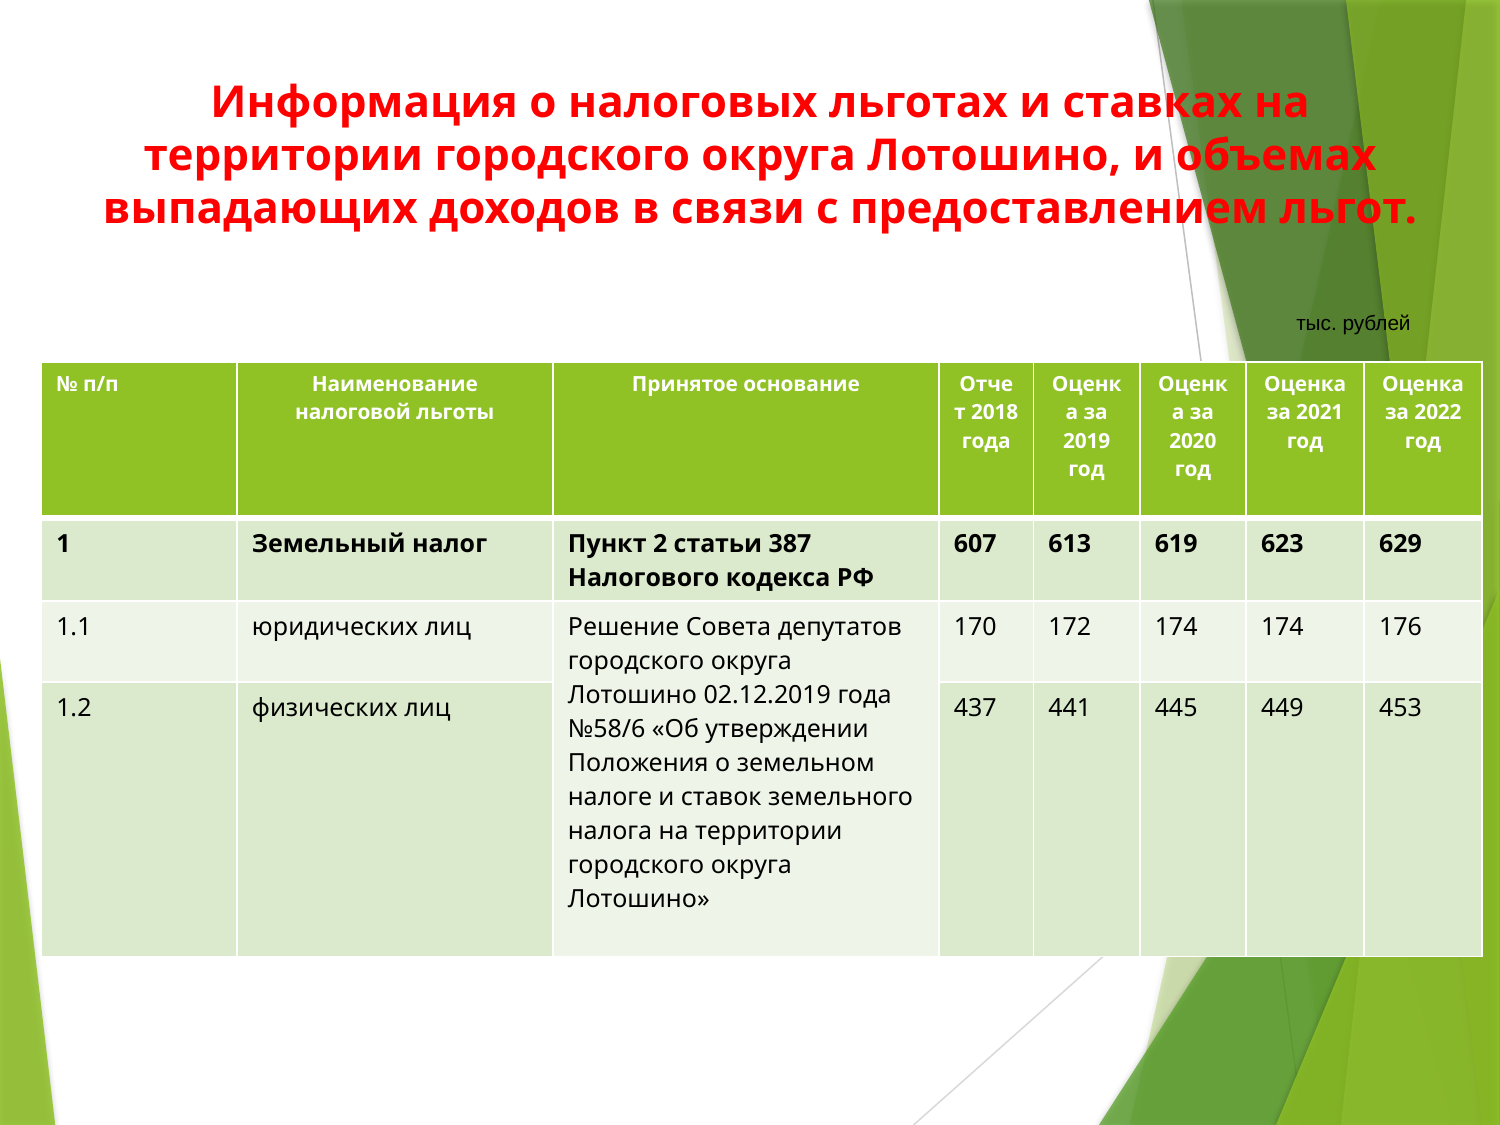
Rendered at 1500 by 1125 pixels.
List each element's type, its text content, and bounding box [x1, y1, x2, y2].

table_cell 441 [1034, 683, 1139, 956]
table_cell 629 [1365, 521, 1481, 600]
table_cell 1 [42, 521, 236, 600]
table_cell юридических лиц [238, 602, 552, 681]
table_cell 437 [940, 683, 1033, 956]
table_header Оценка за 2022 год [1365, 363, 1481, 515]
table_cell 613 [1034, 521, 1139, 600]
table_cell 170 [940, 602, 1033, 681]
table_cell 445 [1141, 683, 1245, 956]
table_cell Земельный налог [238, 521, 552, 600]
table_cell физических лиц [238, 683, 552, 956]
table_cell 174 [1141, 602, 1245, 681]
table_cell 172 [1034, 602, 1139, 681]
table_cell 1.2 [42, 683, 236, 956]
table_header Оценка за 2020 год [1141, 363, 1245, 515]
table_cell 623 [1247, 521, 1363, 600]
table_header Оценка за 2019 год [1034, 363, 1139, 515]
table_cell 453 [1365, 683, 1481, 956]
table_header Наименование налоговой льготы [238, 363, 552, 515]
table_cell Решение Совета депутатов городского округа Лотошино 02.12.2019 года №58/6 «Об утверждении Положения о земельном налоге и ставок земельного налога на территории городского округа Лотошино» [554, 602, 938, 956]
table_cell 619 [1141, 521, 1245, 600]
table_cell 174 [1247, 602, 1363, 681]
table_header № п/п [42, 363, 236, 515]
table_cell 176 [1365, 602, 1481, 681]
table_cell 607 [940, 521, 1033, 600]
table_cell 449 [1247, 683, 1363, 956]
table_header Оценка за 2021 год [1247, 363, 1363, 515]
title Информация о налоговых льготах и ставках на территории городского округа Лотошино, и объемах выпадающих доходов в связи с предоставлением льгот. [75, 66, 1447, 291]
table_cell Пункт 2 статьи 387 Налогового кодекса РФ [554, 521, 938, 600]
table_header Отчет 2018 года [940, 363, 1033, 515]
table_cell 1.1 [42, 602, 236, 681]
table_header Принятое основание [554, 363, 938, 515]
text_box тыс. рублей [1281, 302, 1459, 343]
